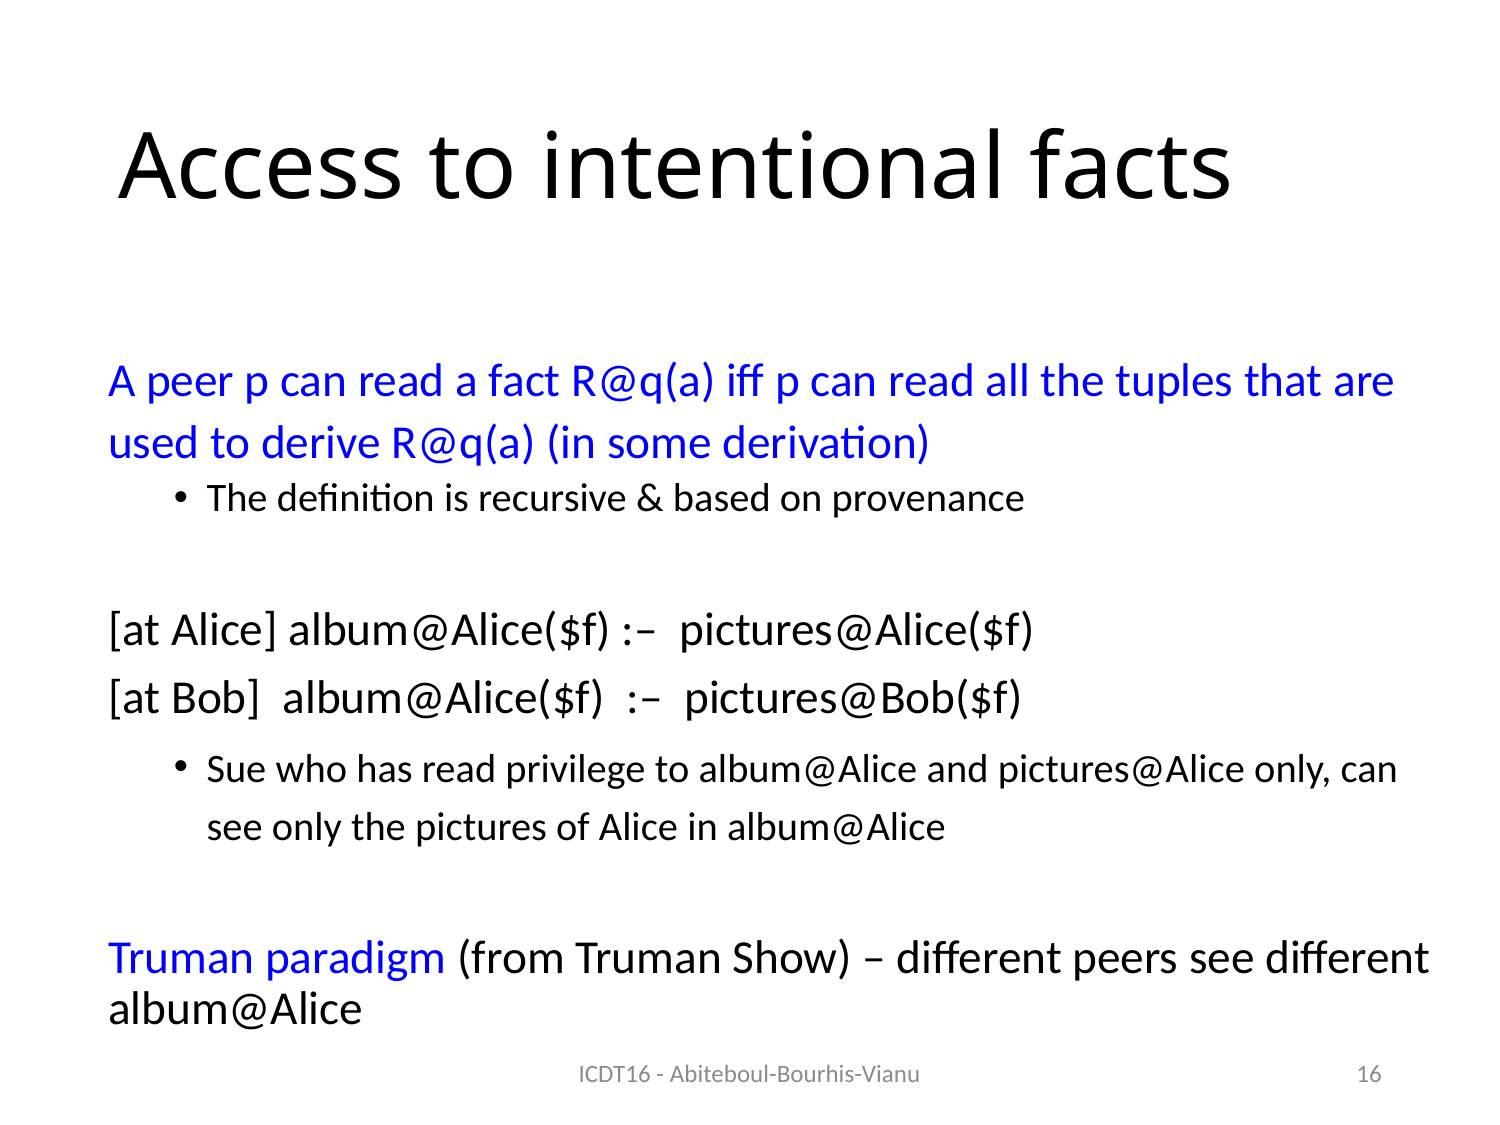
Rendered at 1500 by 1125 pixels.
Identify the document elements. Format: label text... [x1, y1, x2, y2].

footer ICDT16 - Abiteboul-Bourhis-Vianu [496, 1042, 1004, 1103]
list A peer p can read a fact R@q(a) iff p can read all the tuples that are used to derive R@q(a) (in some derivation) The definition is recursive & based on provenance [at Alice] album@Alice($f) :– pictures@Alice($f) [at Bob] album@Alice($f) :– pictures@Bob($f) Sue who has read privilege to album@Alice and pictures@Alice only, can see only the pictures of Alice in album@Alice Truman paradigm (from Truman Show) – different peers see different album@Alice [93, 336, 1446, 1045]
title Access to intentional facts [103, 59, 1397, 278]
slide_number 16 [1059, 1042, 1397, 1103]
